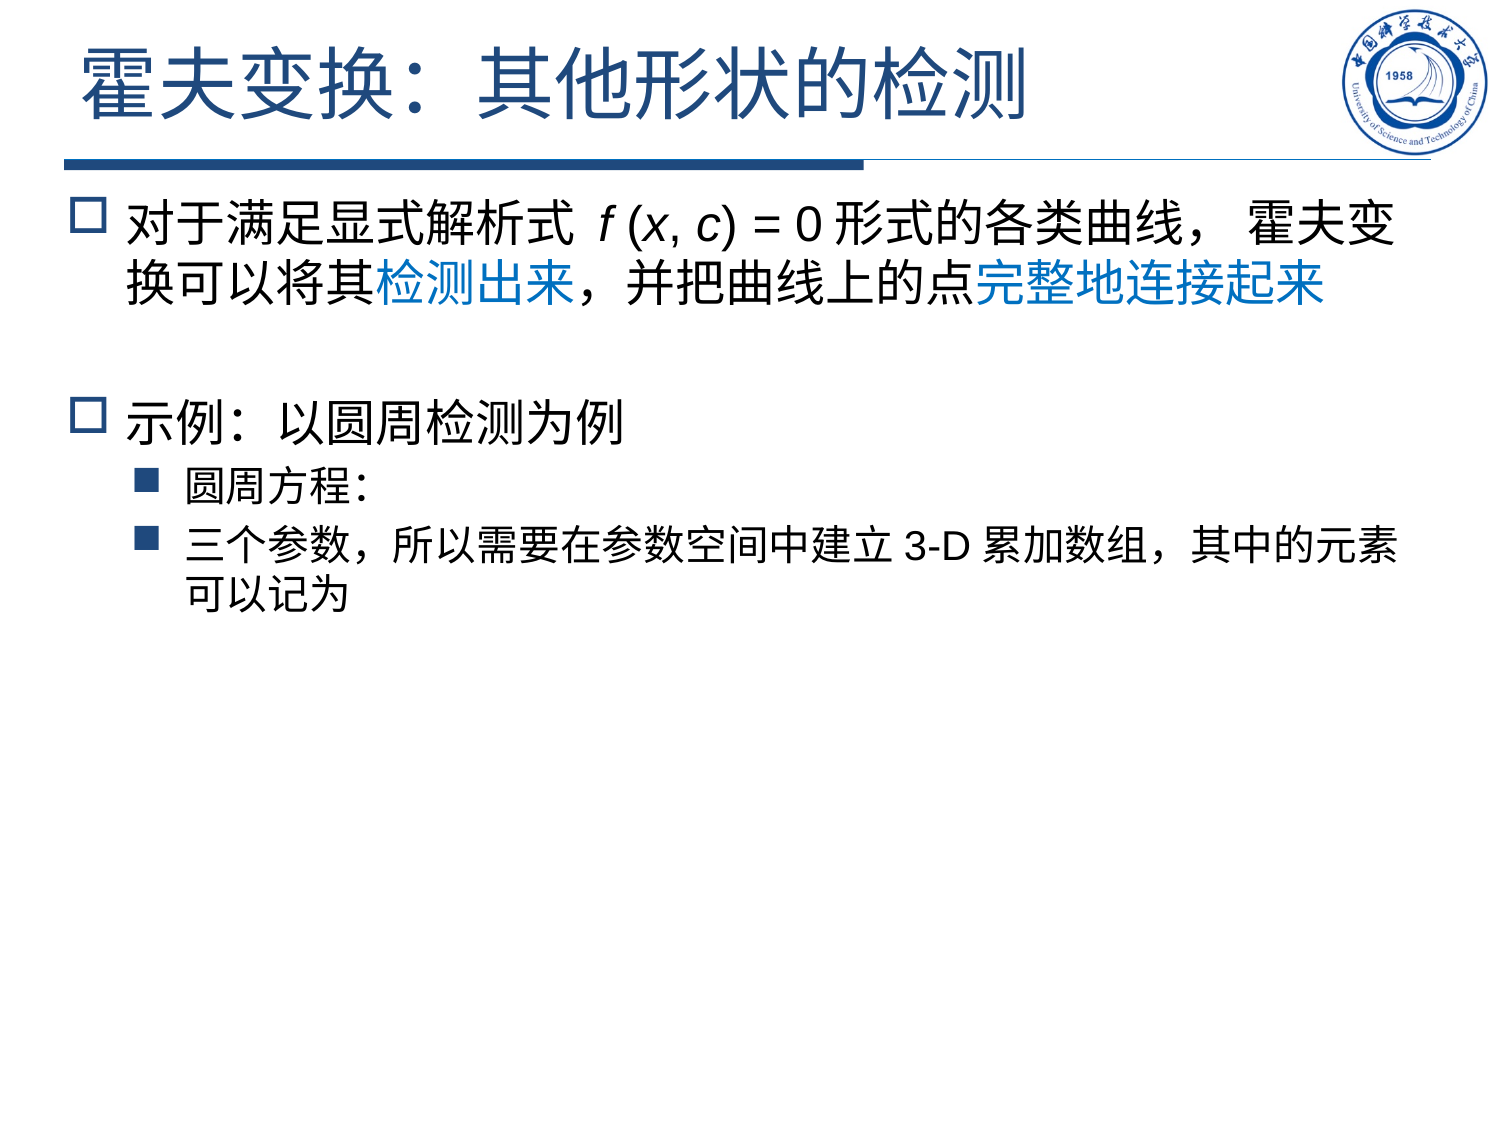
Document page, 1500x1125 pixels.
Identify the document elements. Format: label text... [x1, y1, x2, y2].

picture [1332, 1, 1493, 156]
title 霍夫变换：其他形状的检测 [64, 19, 1407, 145]
